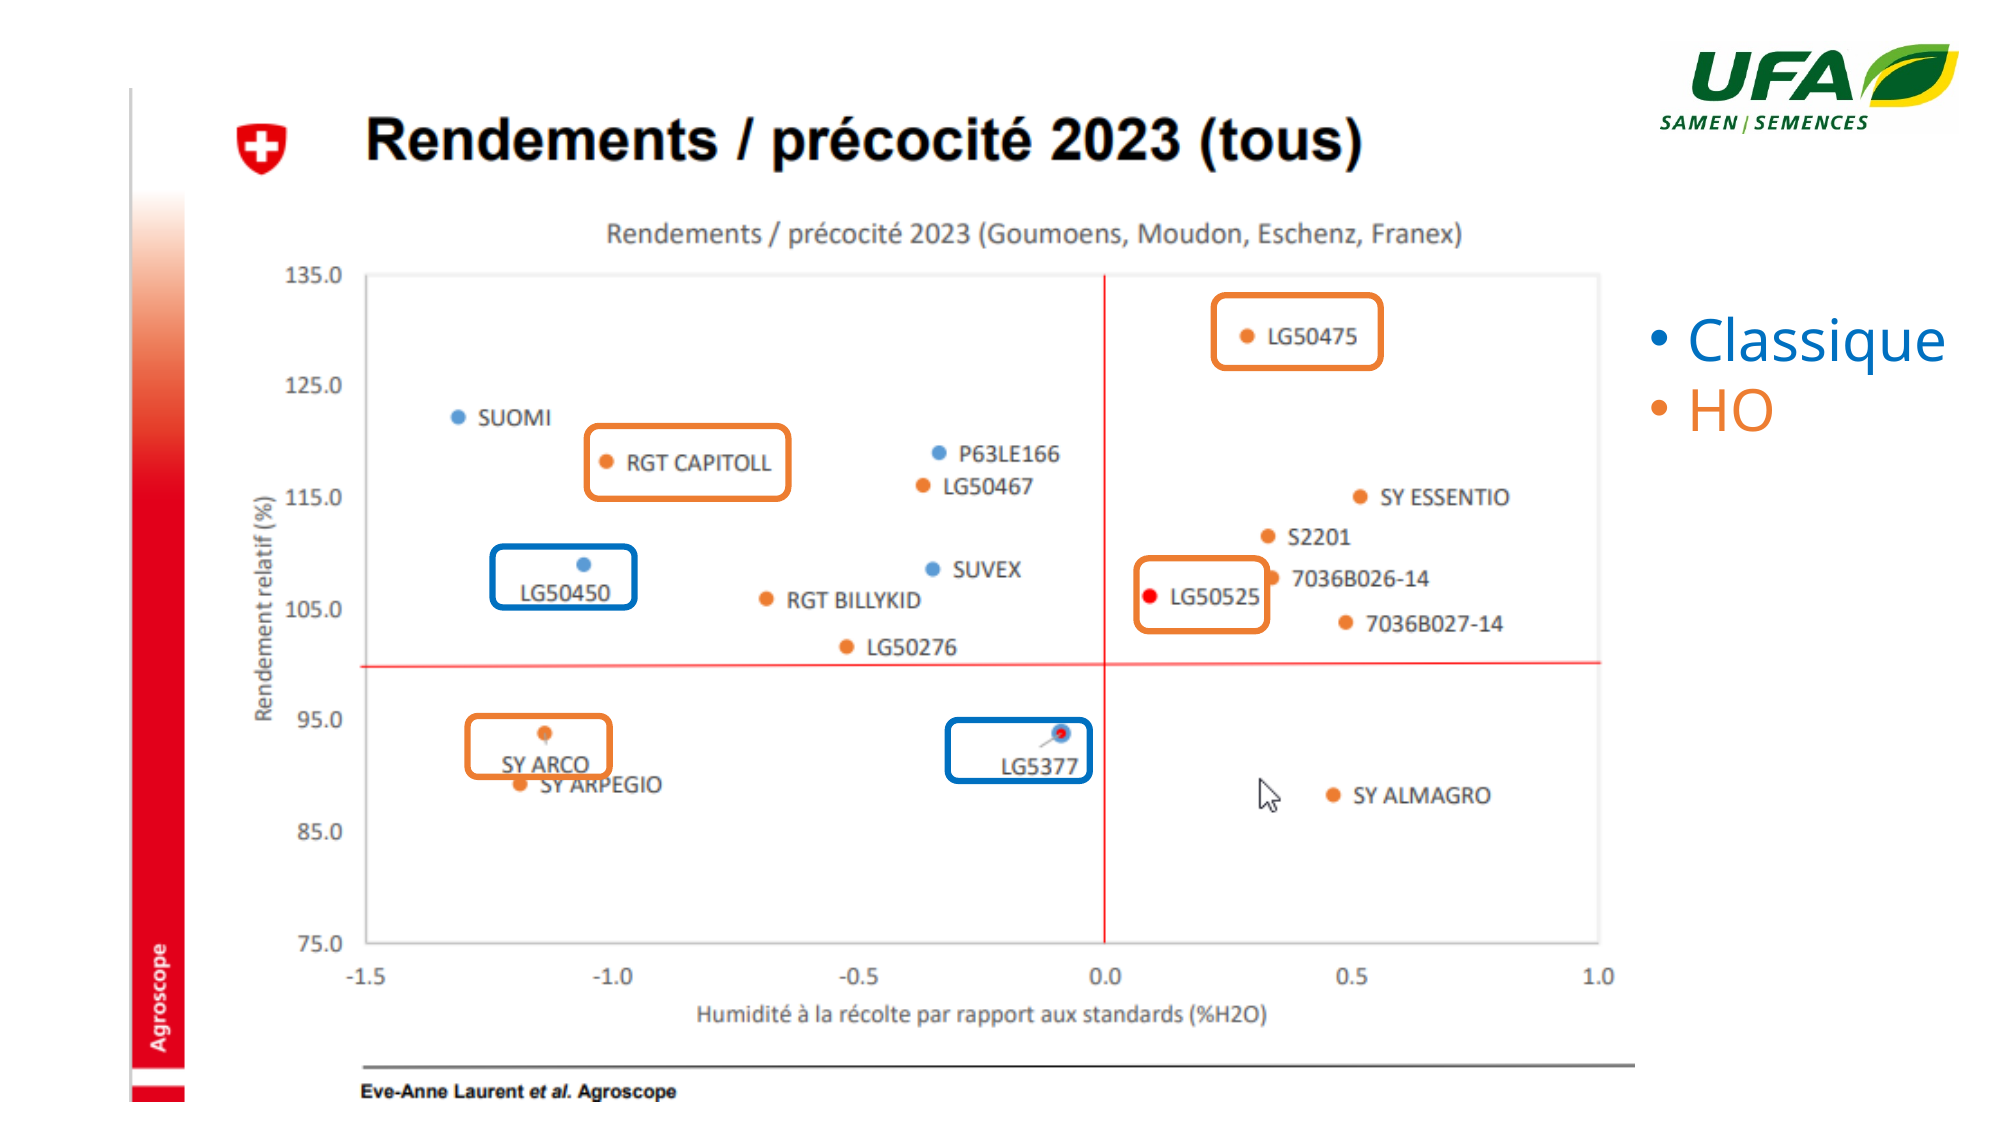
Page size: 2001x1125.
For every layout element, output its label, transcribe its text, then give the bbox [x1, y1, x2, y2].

list Classique HO [1635, 295, 1979, 957]
picture [1660, 41, 1959, 134]
picture [129, 88, 1635, 1102]
